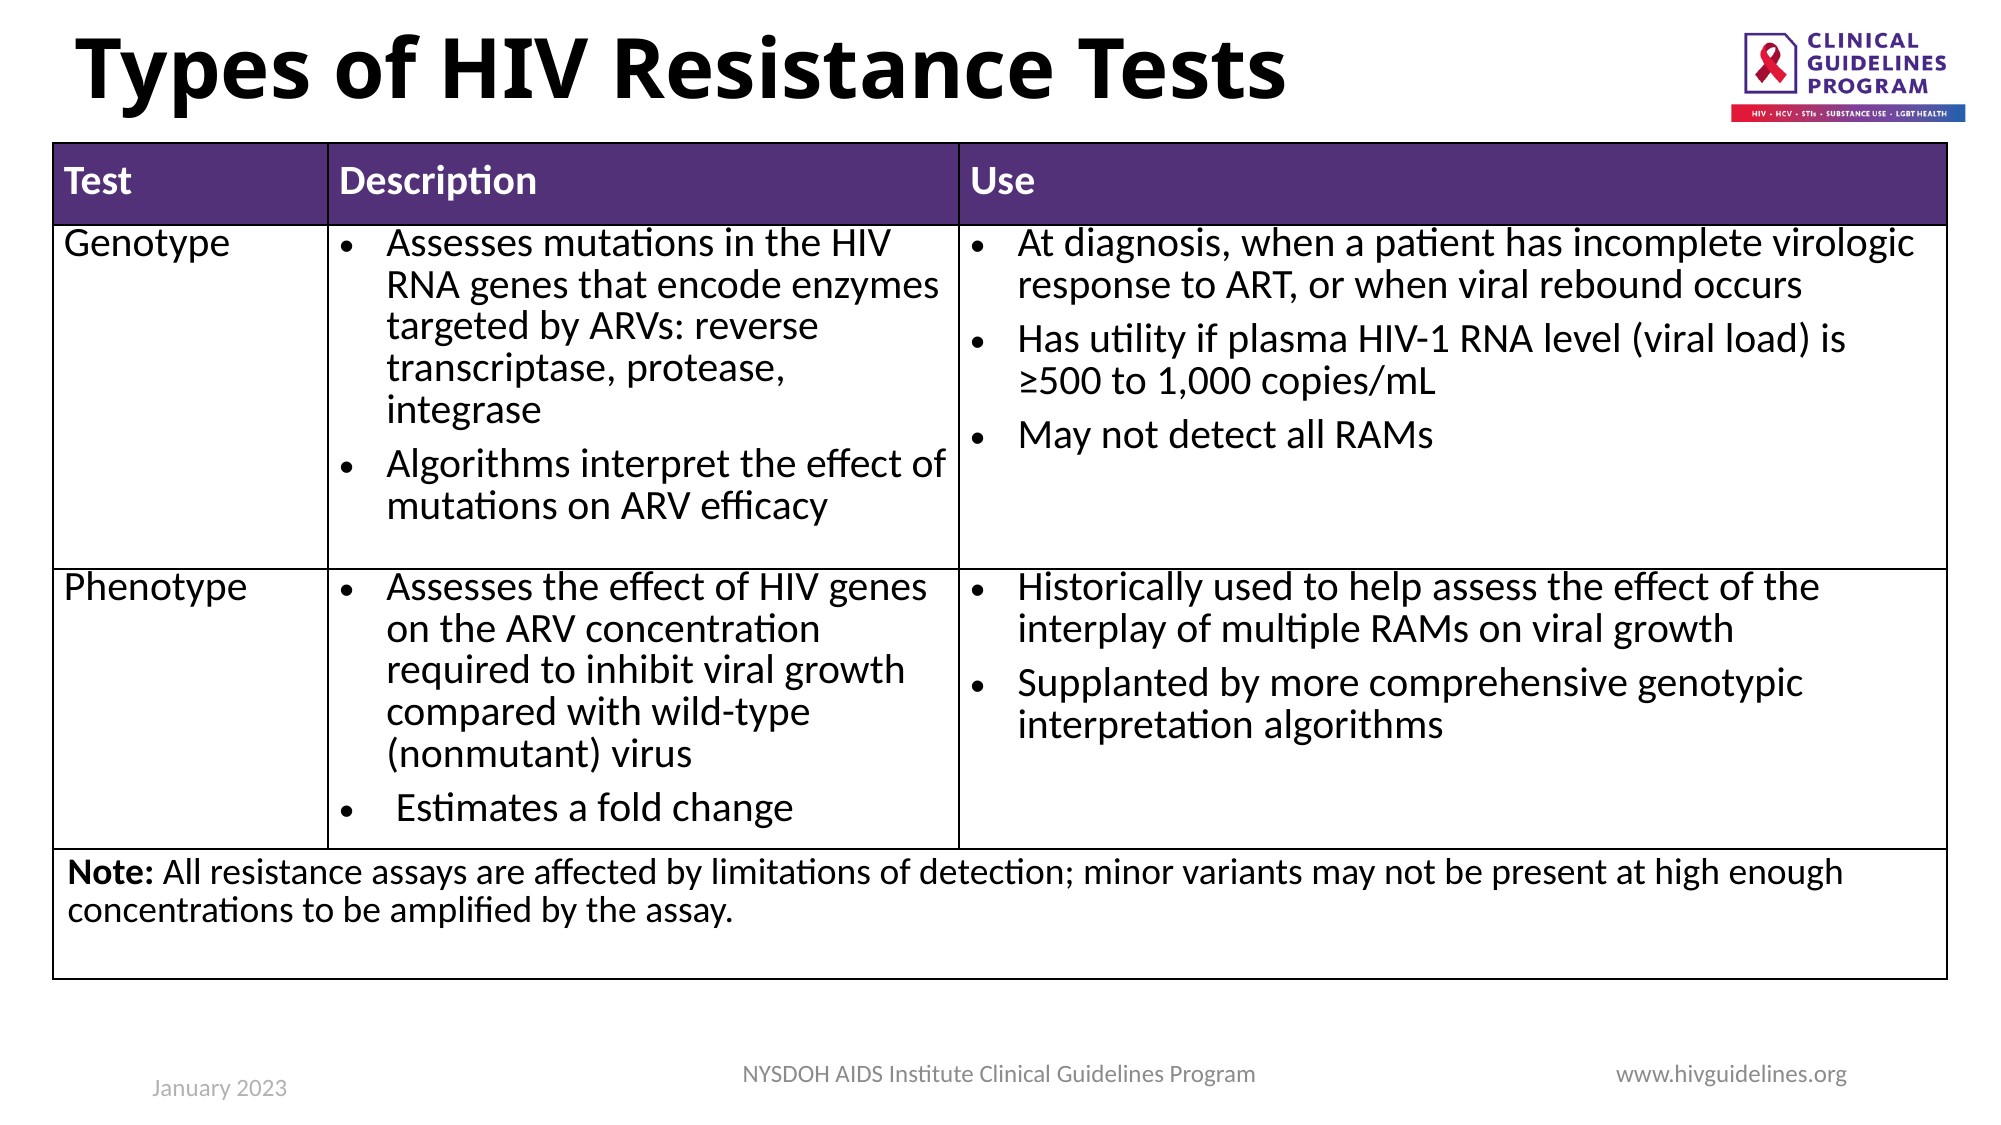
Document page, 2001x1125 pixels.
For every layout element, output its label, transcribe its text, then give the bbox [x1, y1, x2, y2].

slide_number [137, 1056, 588, 1117]
picture [1863, 20, 1966, 122]
table_cell Assesses mutations in the HIV RNA genes that encode enzymes targeted by ARVs: reverse transcriptase, protease, integrase Algorithms interpret the effect of mutations on ARV efficacy [329, 226, 958, 568]
table_cell At diagnosis, when a patient has incomplete virologic response to ART, or when viral rebound occurs Has utility if plasma HIV-1 RNA level (viral load) is ≥500 to 1,000 copies/mL May not detect all RAMs [960, 226, 1946, 568]
table_header Test [54, 144, 327, 224]
table_header Use [960, 144, 1946, 224]
table_header Description [329, 144, 958, 224]
table_cell Assesses the effect of HIV genes on the ARV concentration required to inhibit viral growth compared with wild-type (nonmutant) virus Estimates a fold change [329, 570, 958, 848]
title Types of HIV Resistance Tests [59, 1, 1863, 142]
slide_number www.hivguidelines.org [1412, 1042, 1863, 1103]
footer NYSDOH AIDS Institute Clinical Guidelines Program [662, 1042, 1338, 1103]
table_cell Note: All resistance assays are affected by limitations of detection; minor variants may not be present at high enough concentrations to be amplified by the assay. [54, 850, 1946, 978]
table_cell Genotype [54, 226, 327, 568]
table_cell Phenotype [54, 570, 327, 848]
table_cell Historically used to help assess the effect of the interplay of multiple RAMs on viral growth Supplanted by more comprehensive genotypic interpretation algorithms [960, 570, 1946, 848]
